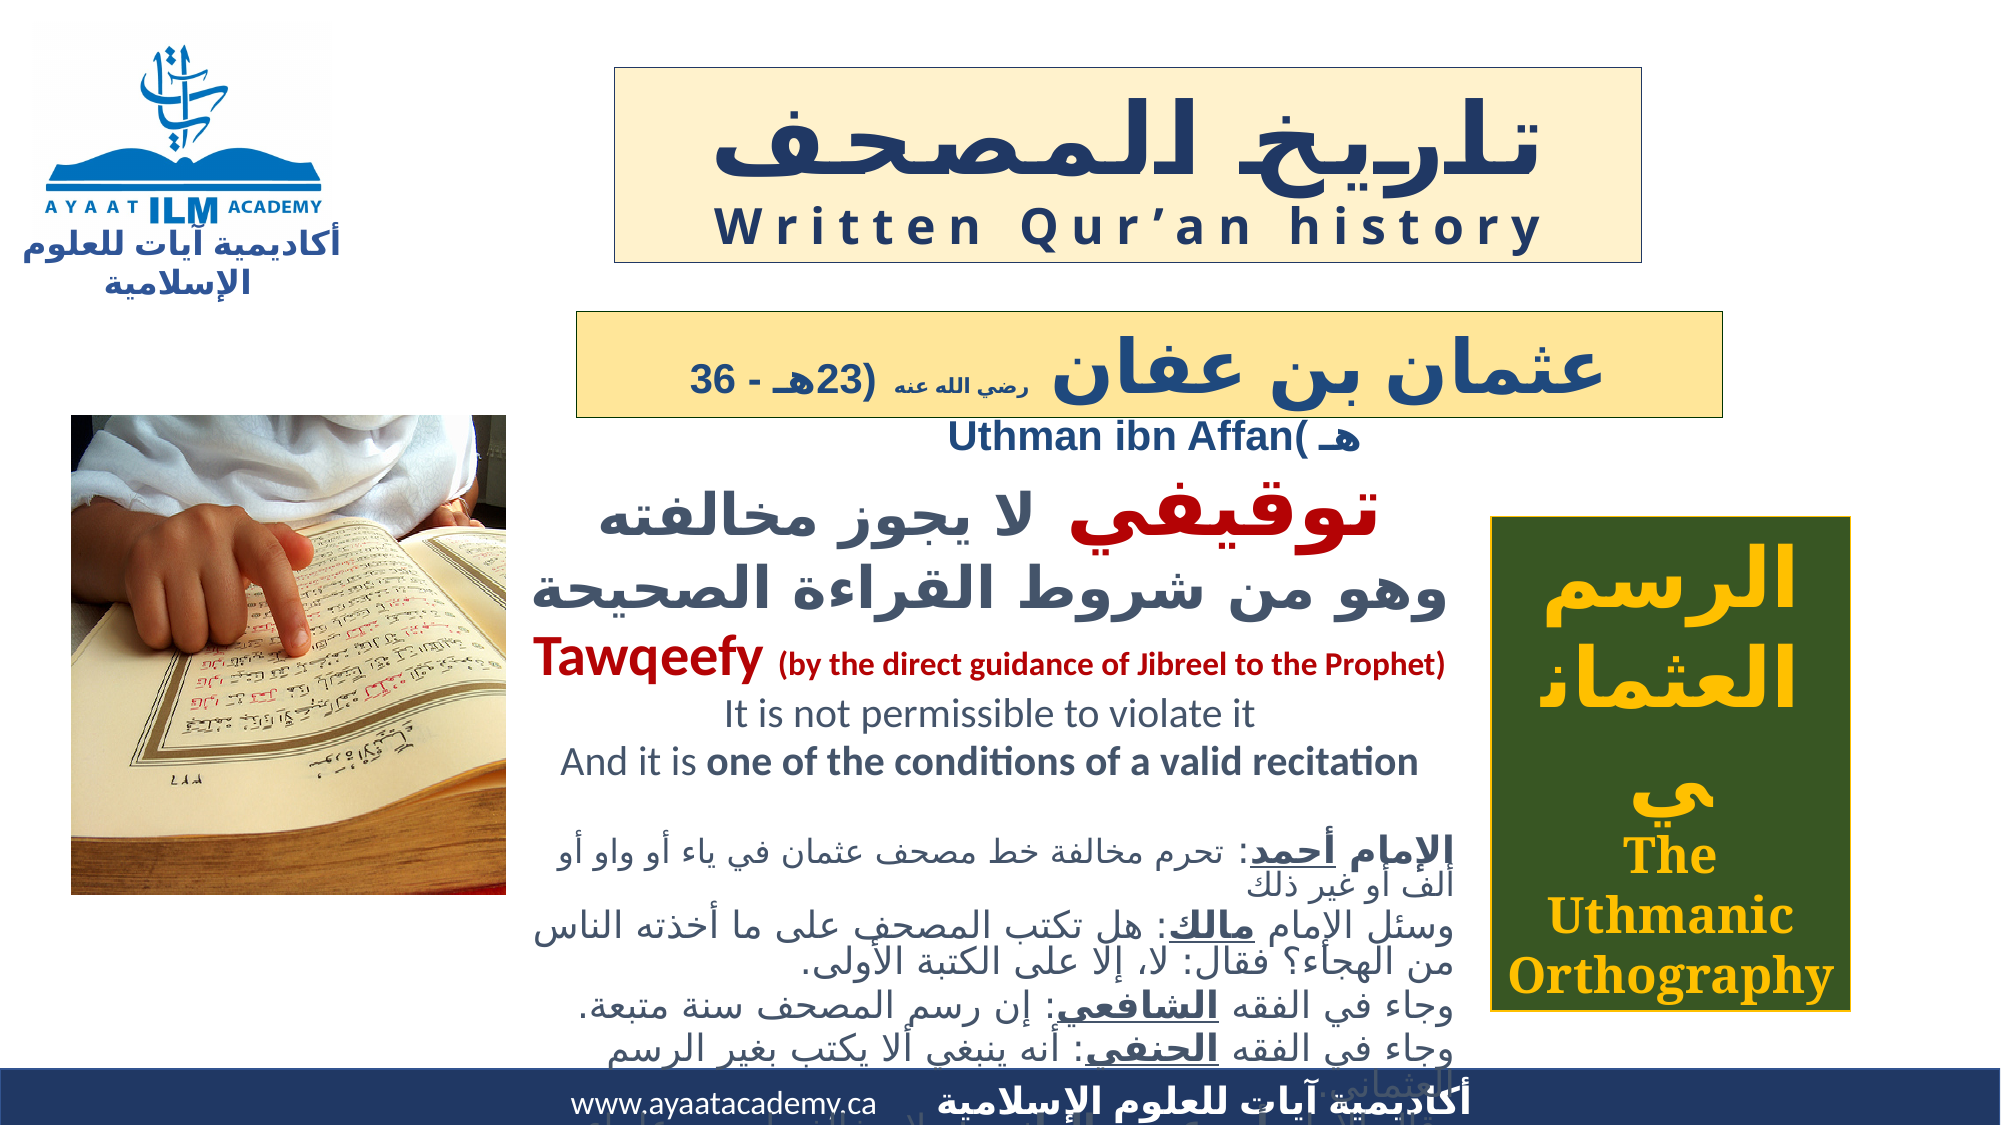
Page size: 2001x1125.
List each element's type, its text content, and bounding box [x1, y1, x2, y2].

text_box تاريخ المصحف Written Qur’an history [614, 67, 1642, 263]
text_box عثمان بن عفان رضي الله عنه (23هـ - 36 هـ )Uthman ibn Affan [576, 311, 1723, 418]
text_box توقيفي لا يجوز مخالفته وهو من شروط القراءة الصحيحة Tawqeefy (by the direct guidance of Jibreel to the Prophet) It is not permissible to violate it And it is one of the conditions of a valid recitation الإمام أحمد: تحرم مخالفة خط مصحف عثمان في ياء أو واو أو ألف أو غير ذلك وسئل الإمام مالك: هل تكتب المصحف على ما أخذته الناس من الهجاء؟ فقال: لا، إلا على الكتبة الأولى. وجاء في الفقه الشافعي: إن رسم المصحف سنة متبعة. وجاء في الفقه الحنفي: أنه ينبغي ألا يكتب بغير الرسم العثماني. وقال الإمام أبو عمرو الداني : ولا مخالف له من علماء الأمة. [510, 464, 1470, 853]
picture [71, 415, 506, 895]
text_box الرسم العثماني The Uthmanic Orthography [1491, 516, 1851, 1012]
picture [32, 21, 332, 241]
